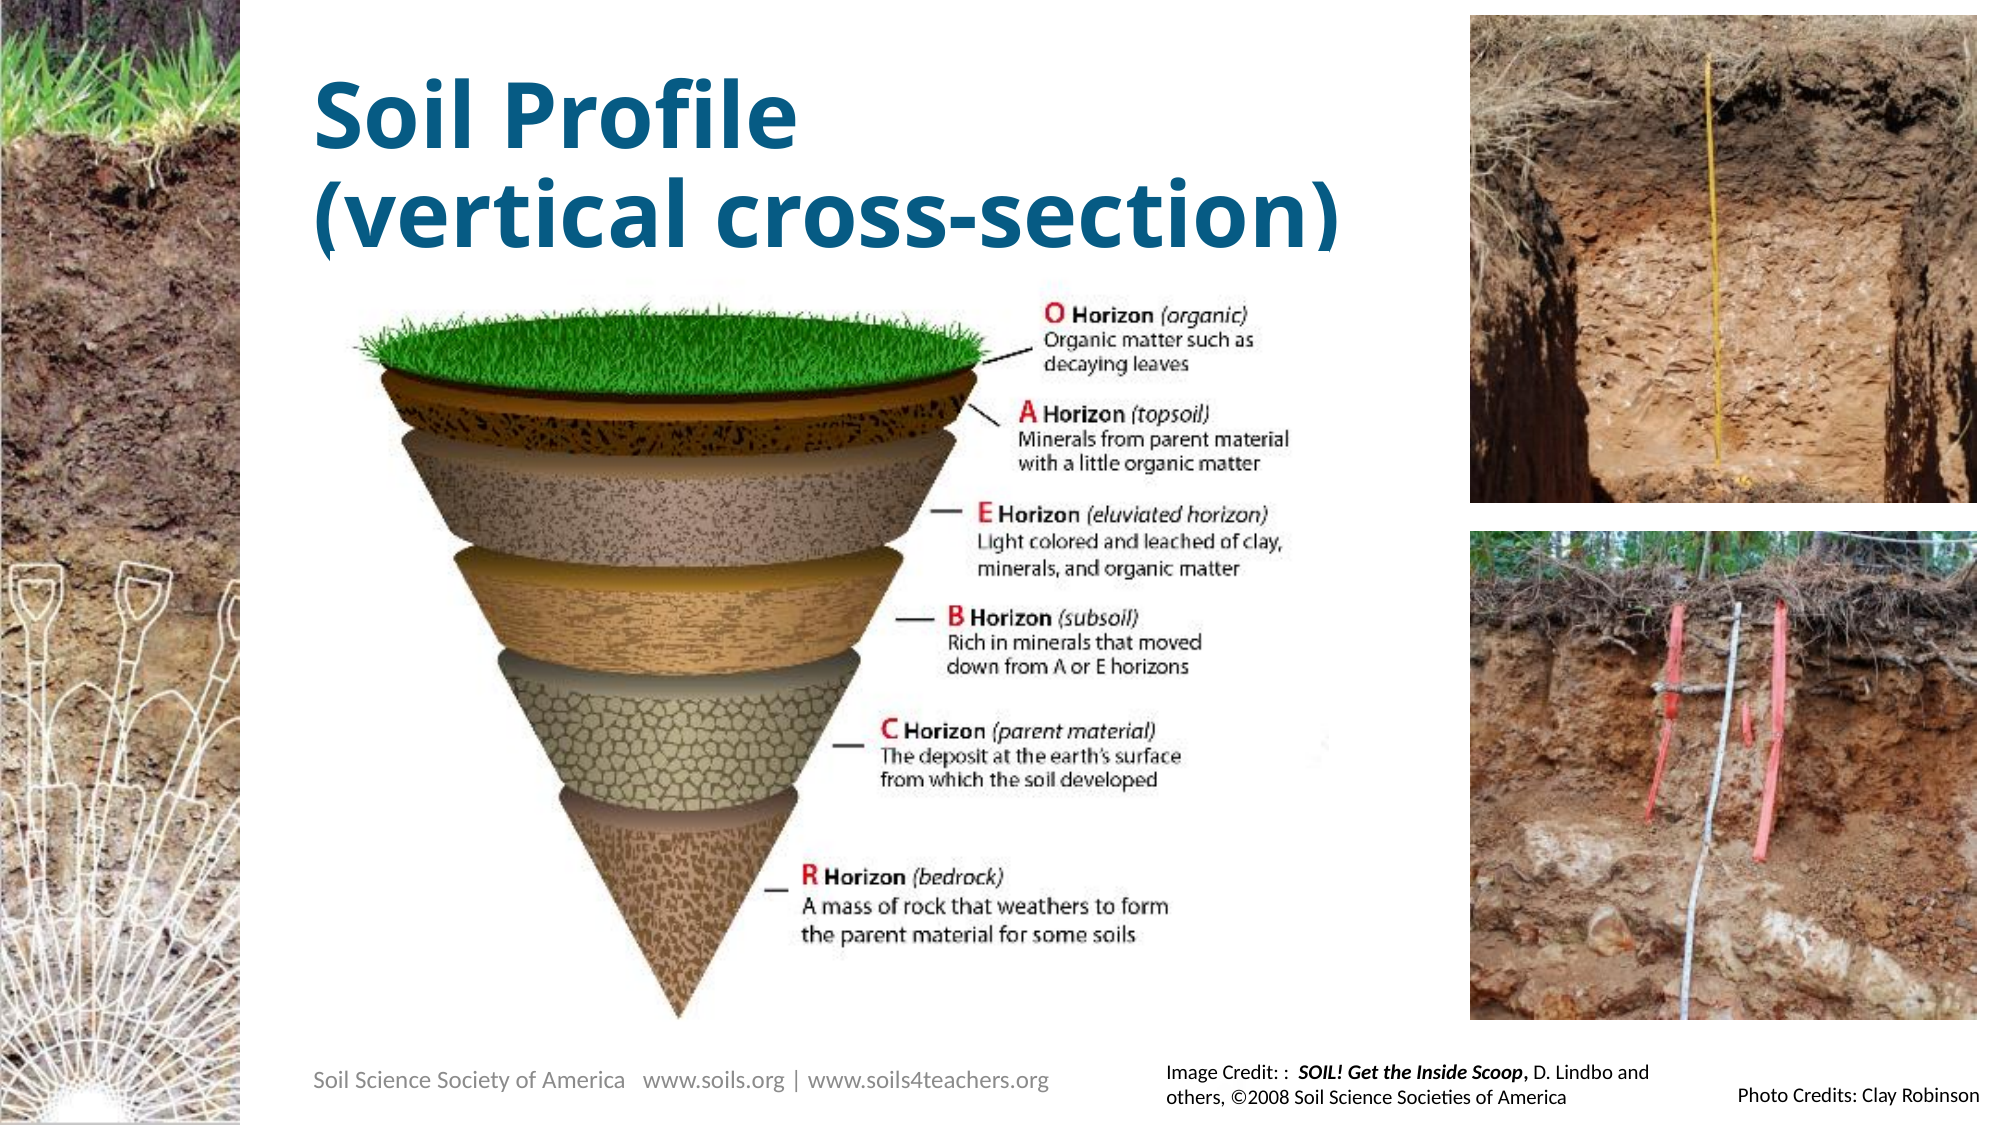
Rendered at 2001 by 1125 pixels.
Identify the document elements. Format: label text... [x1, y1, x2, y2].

text_box Photo Credits: Clay Robinson [1723, 1074, 1996, 1114]
text_box Image Credit: : SOIL! Get the Inside Scoop, D. Lindbo and others, ©2008 Soil Science Societies of America [1151, 1043, 1725, 1124]
picture [0, 0, 240, 1125]
picture [330, 251, 1329, 1090]
title Soil Profile (vertical cross-section) [298, 59, 1469, 278]
picture [1469, 15, 1977, 503]
slide_number Soil Science Society of America www.soils.org | www.soils4teachers.org [298, 1053, 1151, 1104]
picture [1469, 531, 1977, 1020]
